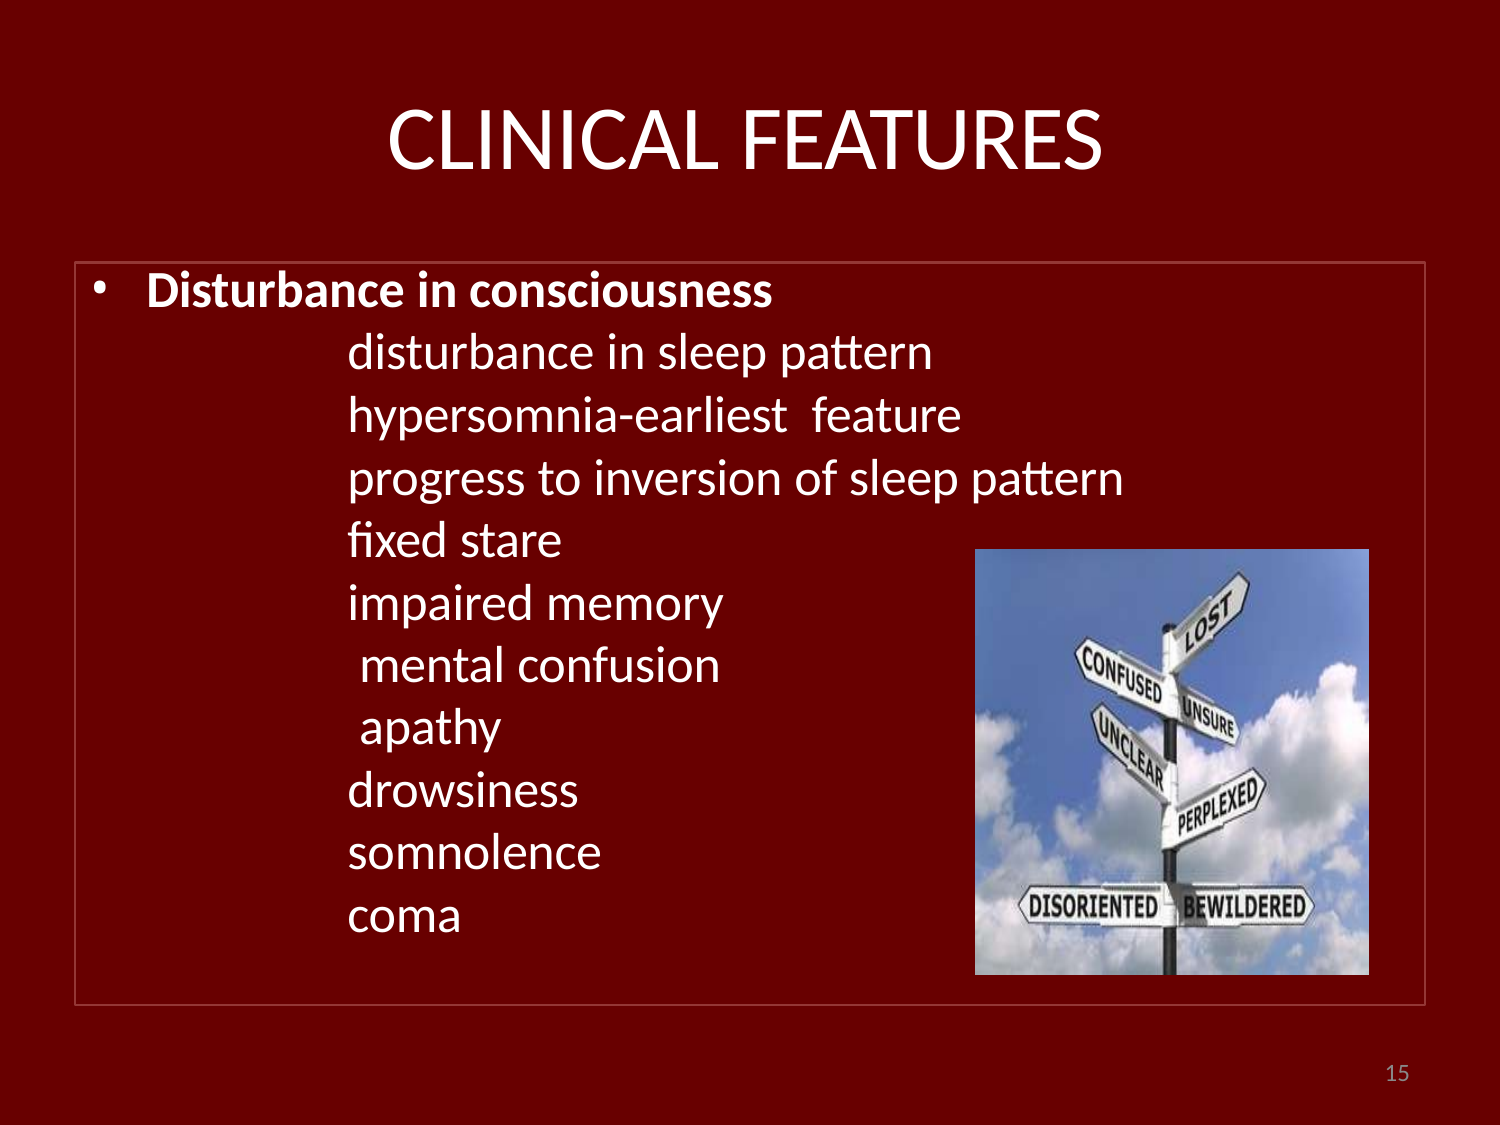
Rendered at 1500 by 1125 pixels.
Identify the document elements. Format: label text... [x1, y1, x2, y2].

text_box Disturbance in consciousness disturbance in sleep pattern hypersomnia-earliest feature progress to inversion of sleep pattern fixed stare impaired memory mental confusion apathy drowsiness somnolence coma [87, 253, 1149, 943]
title CLINICAL FEATURES [385, 75, 1115, 253]
picture [974, 549, 1369, 976]
text_box [74, 262, 1425, 1005]
slide_number 15 [1378, 1060, 1417, 1125]
